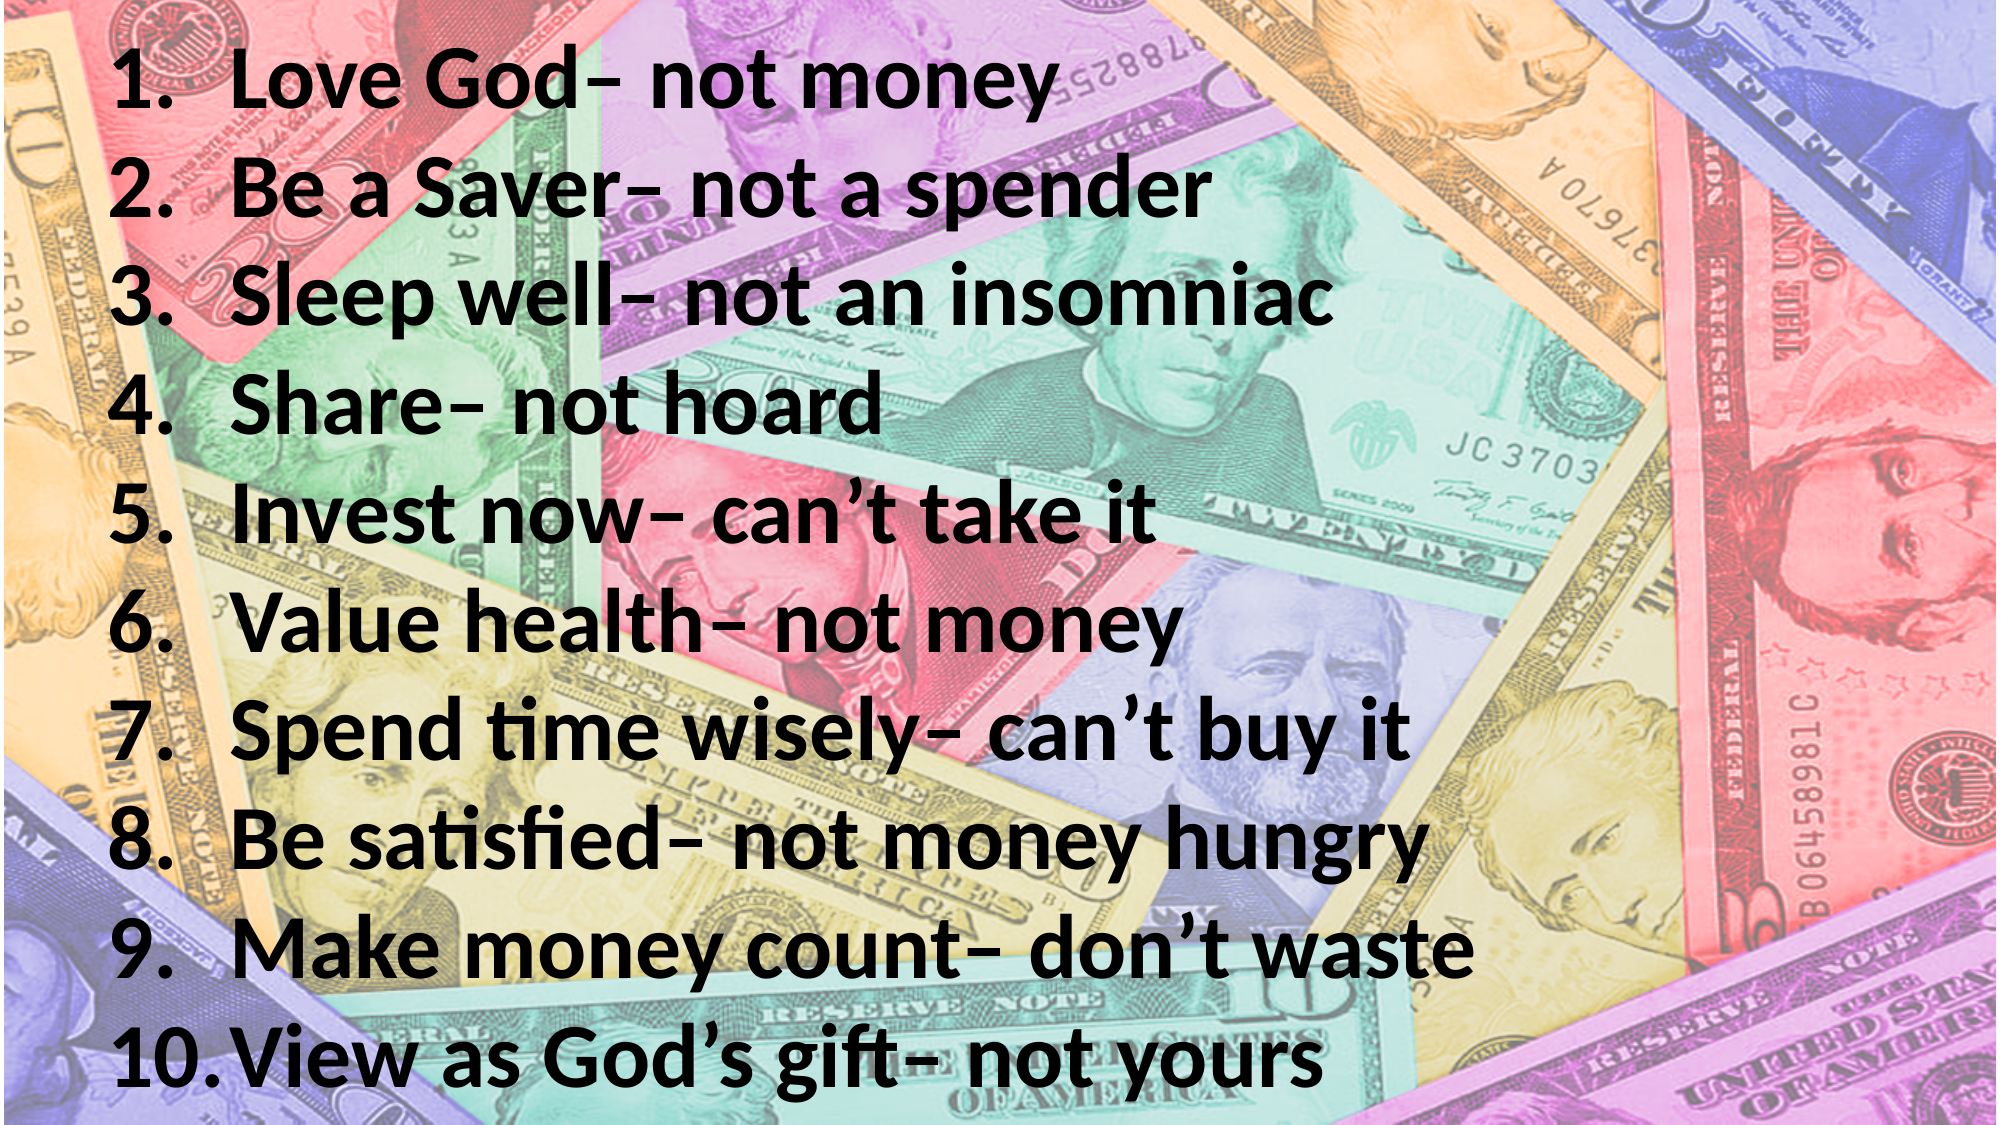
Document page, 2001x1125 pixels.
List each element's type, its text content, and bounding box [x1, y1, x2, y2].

list Love God– not money Be a Saver– not a spender Sleep well– not an insomniac Share– not hoard Invest now– can’t take it Value health– not money Spend time wisely– can’t buy it Be satisfied– not money hungry Make money count– don’t waste View as God’s gift– not yours [92, 30, 1973, 855]
